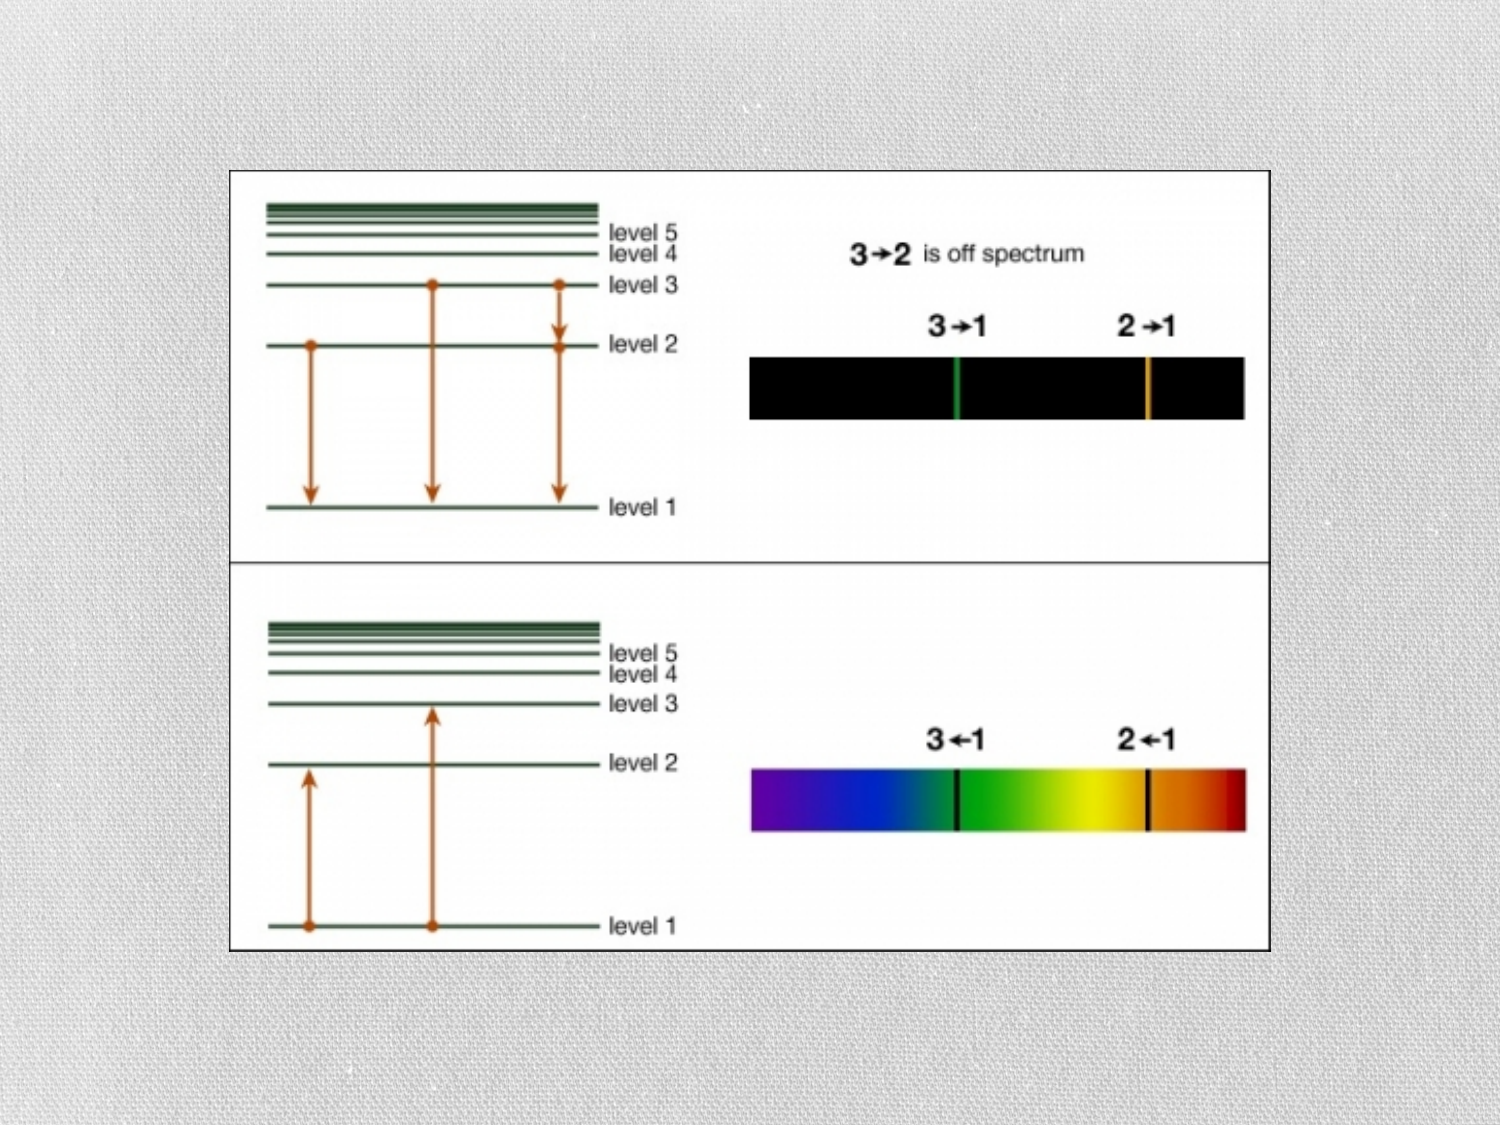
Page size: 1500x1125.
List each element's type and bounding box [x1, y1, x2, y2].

picture [228, 170, 1272, 953]
